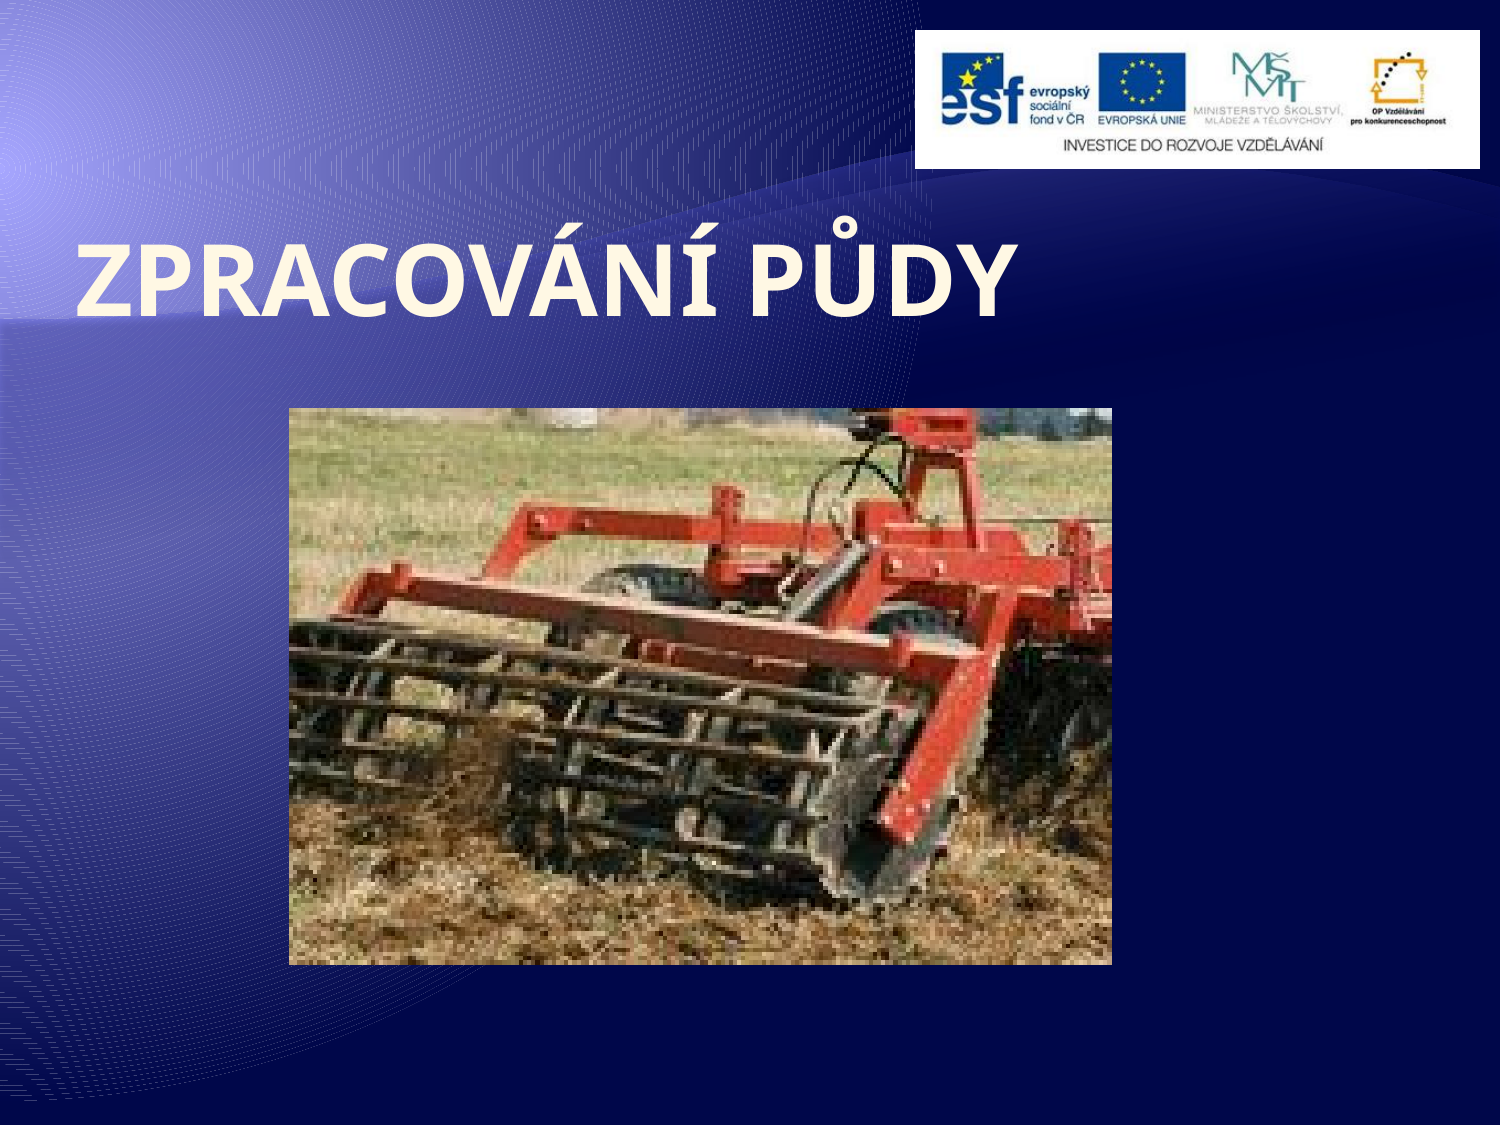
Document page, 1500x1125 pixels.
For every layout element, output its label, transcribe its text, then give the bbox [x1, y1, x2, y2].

title ZPRACOVÁNÍ PŮDY [75, 87, 1425, 338]
picture [915, 30, 1480, 169]
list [289, 408, 1112, 965]
